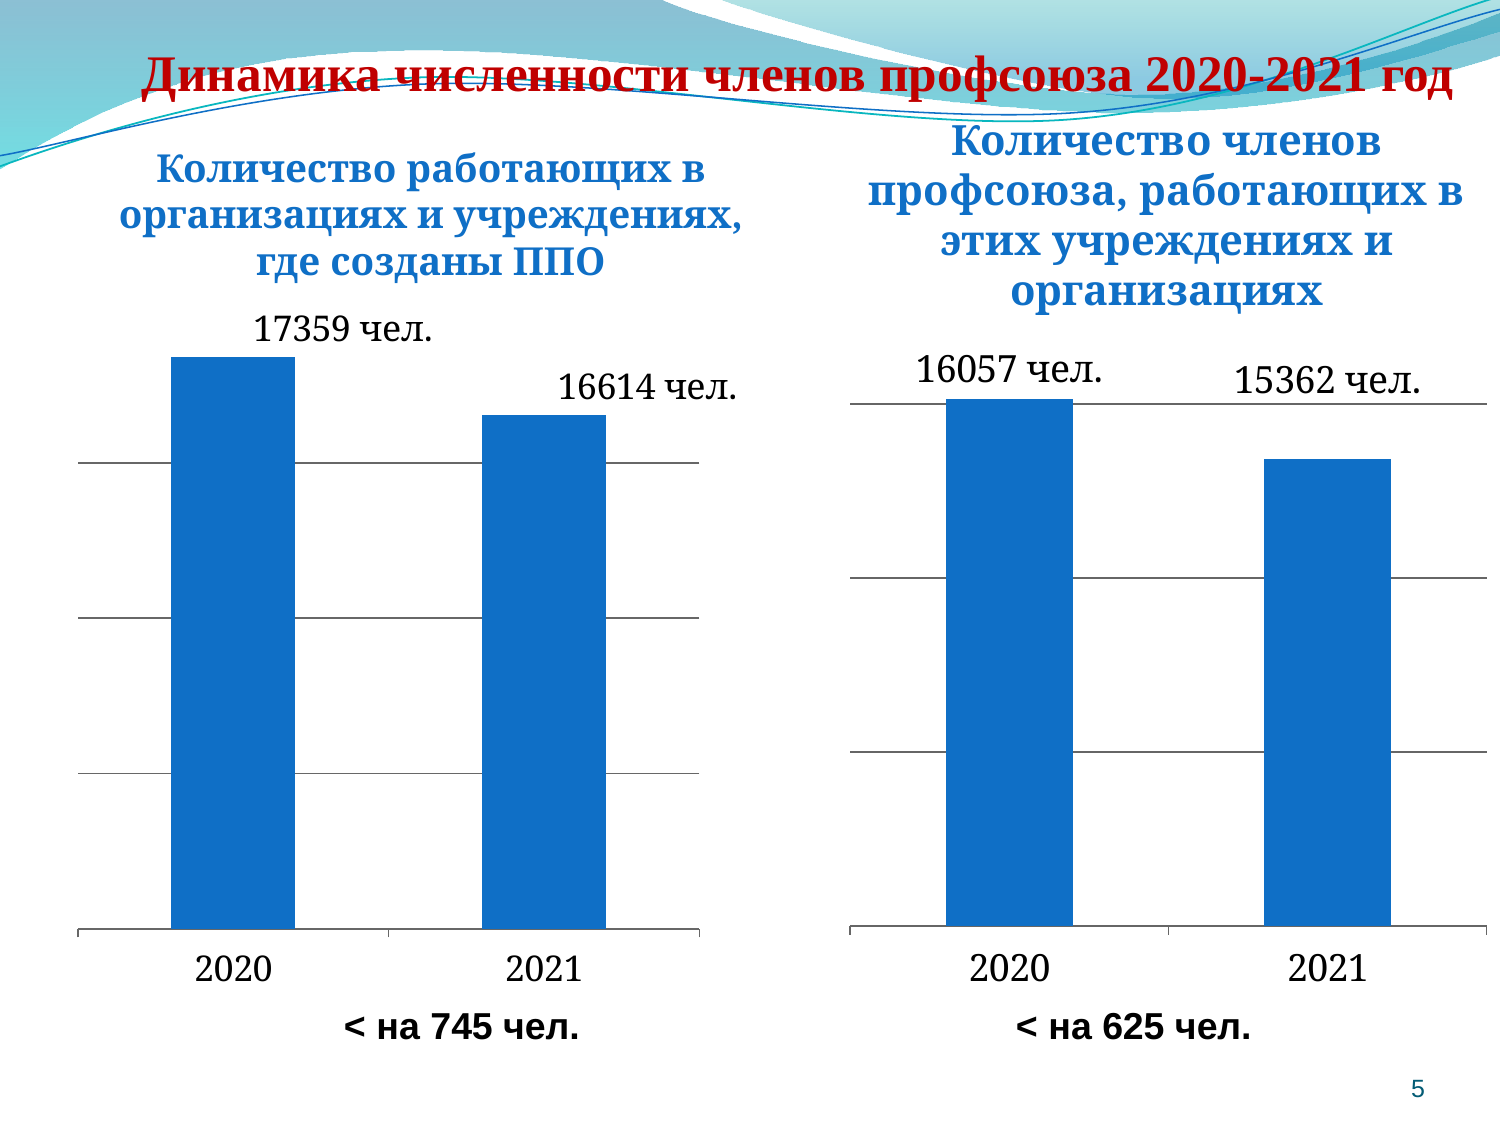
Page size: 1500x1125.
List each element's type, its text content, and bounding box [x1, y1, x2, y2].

text_box < на 625 чел. [879, 1018, 1388, 1054]
chart [64, 302, 740, 1006]
text_box < на 745 чел. [207, 1017, 716, 1054]
text_box Количество работающих в организациях и учреждениях, где созданы ППО [99, 129, 763, 291]
text_box Количество членов профсоюза, работающих в этих учреждениях и организациях [835, 149, 1499, 303]
text_box Динамика численности членов профсоюза 2020-2021 год [123, 1, 1474, 141]
slide_number 5 [1299, 1042, 1425, 1103]
chart [836, 302, 1500, 1007]
